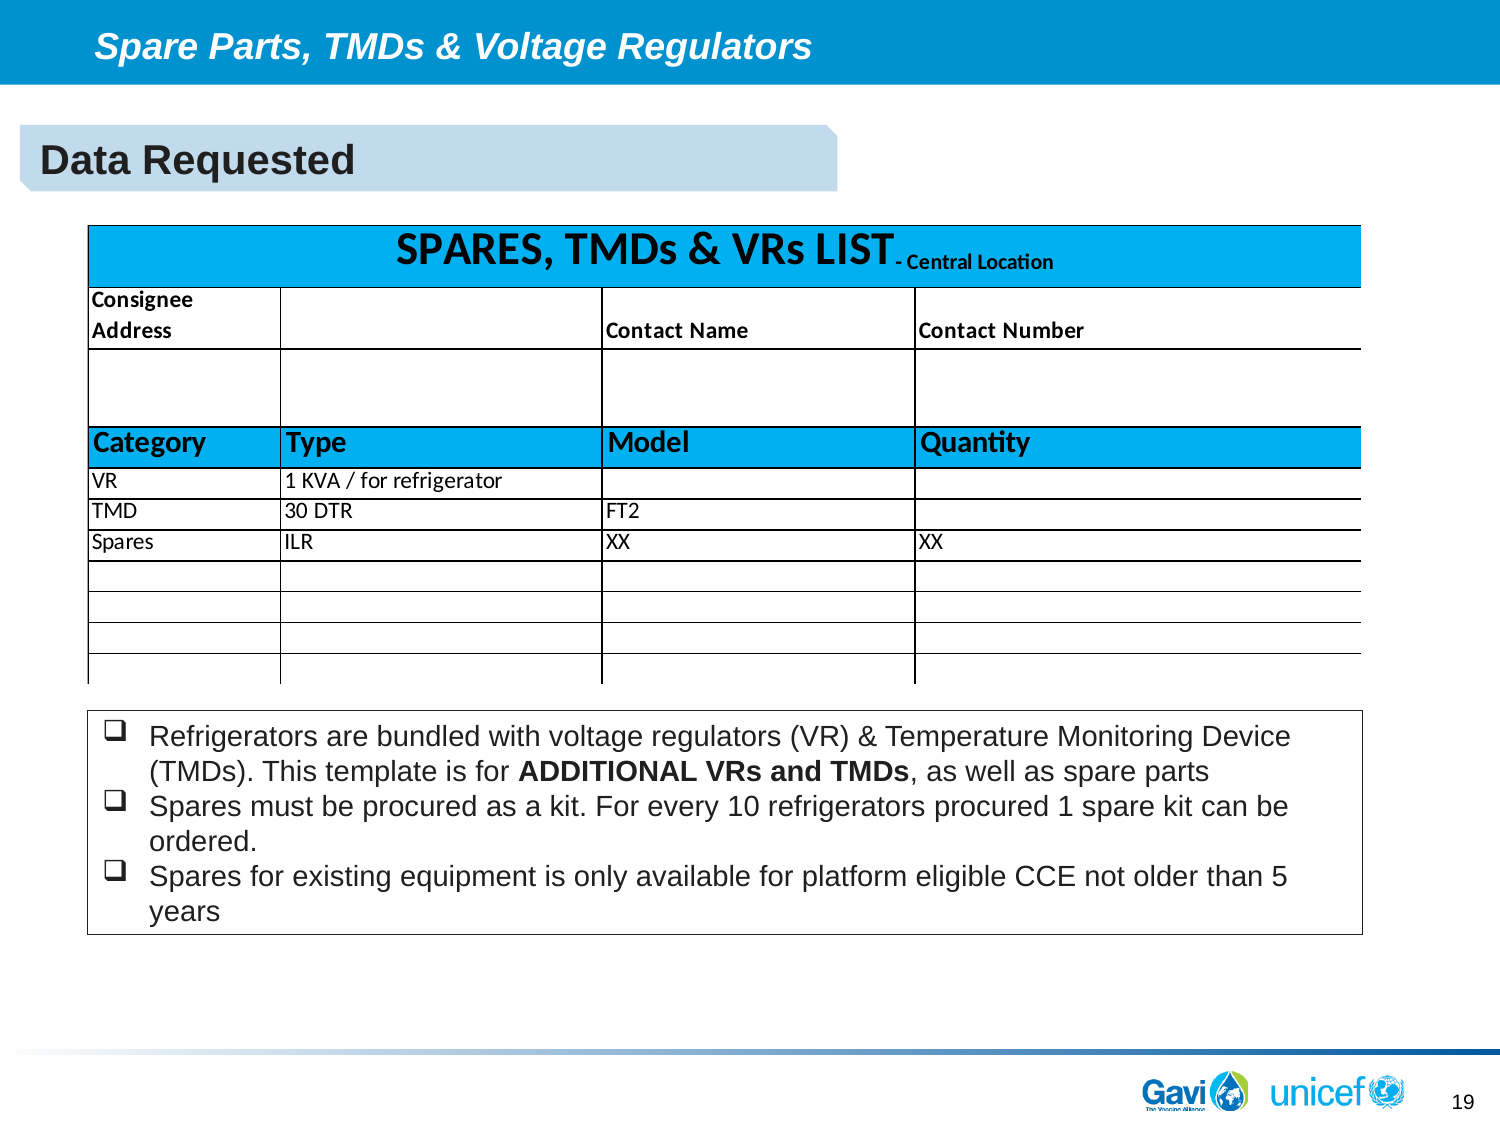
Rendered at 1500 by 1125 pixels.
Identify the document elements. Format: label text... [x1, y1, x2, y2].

picture [87, 224, 1363, 686]
text_box [18, 198, 1464, 477]
text_box Data Requested [17, 122, 840, 194]
text_box Spare Parts, TMDs & Voltage Regulators [50, 14, 1500, 75]
text_box Refrigerators are bundled with voltage regulators (VR) & Temperature Monitoring Device (TMDs). This template is for ADDITIONAL VRs and TMDs, as well as spare parts Spares must be procured as a kit. For every 10 refrigerators procured 1 spare kit can be ordered. Spares for existing equipment is only available for platform eligible CCE not older than 5 years [87, 710, 1363, 935]
